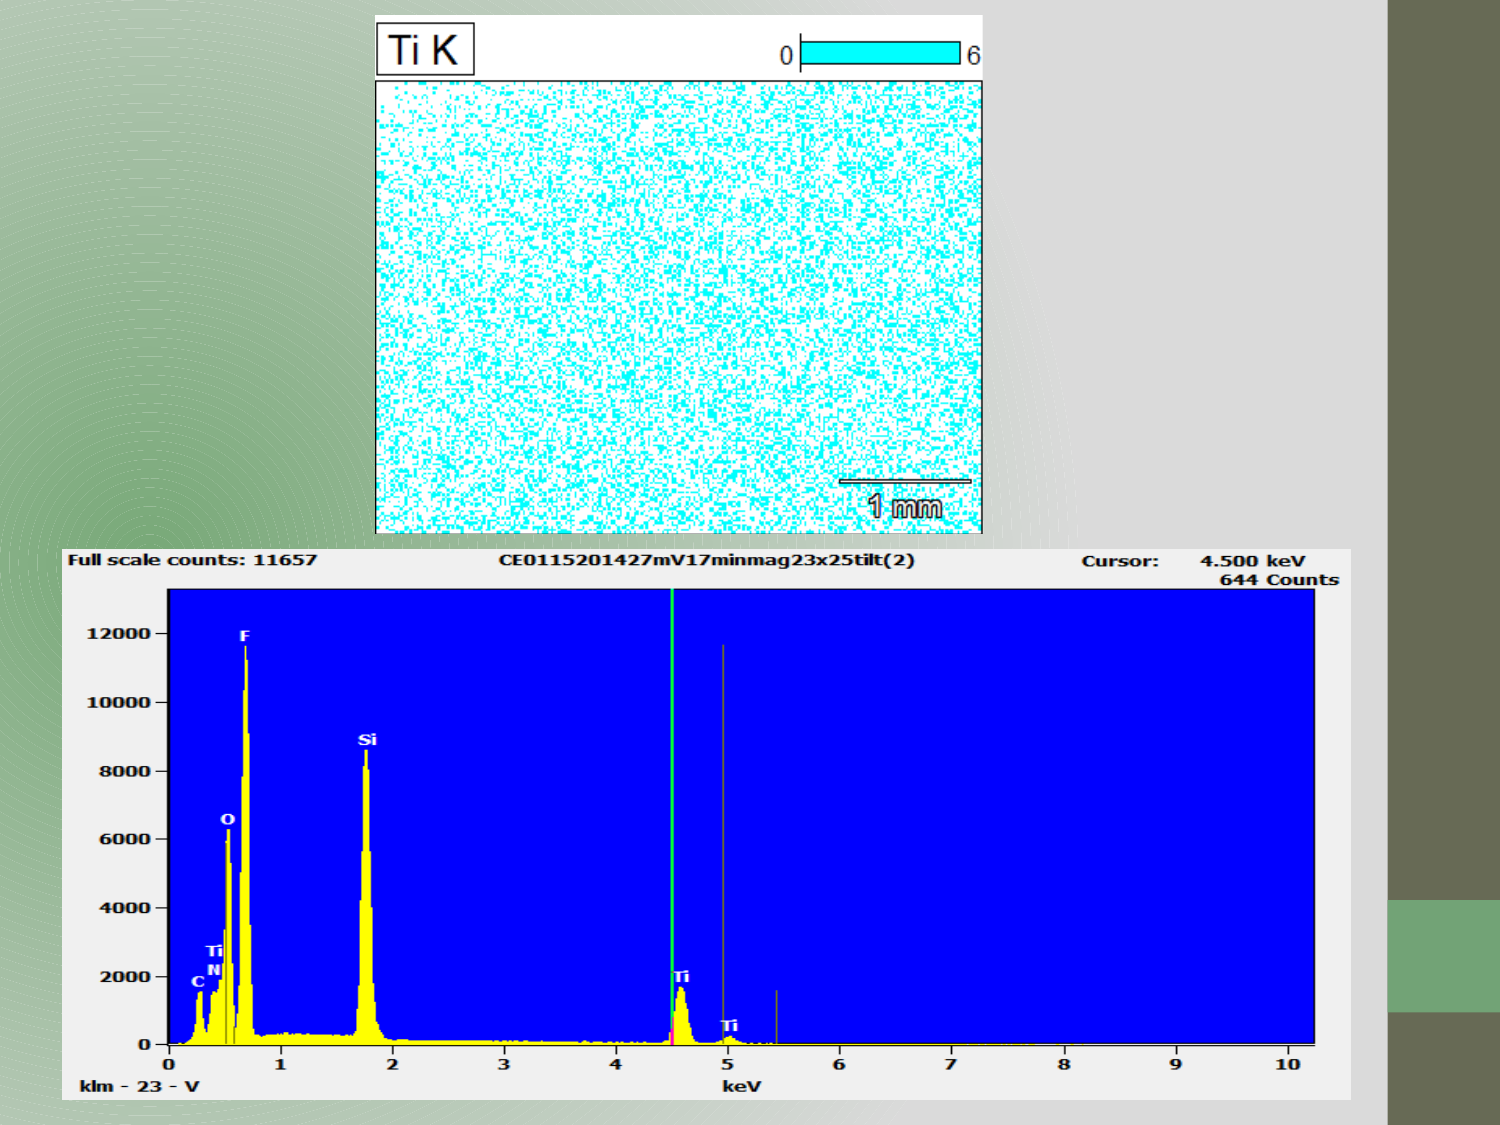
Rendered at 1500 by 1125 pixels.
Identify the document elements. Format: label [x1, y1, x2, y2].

picture [61, 549, 1352, 1101]
picture [374, 14, 984, 535]
